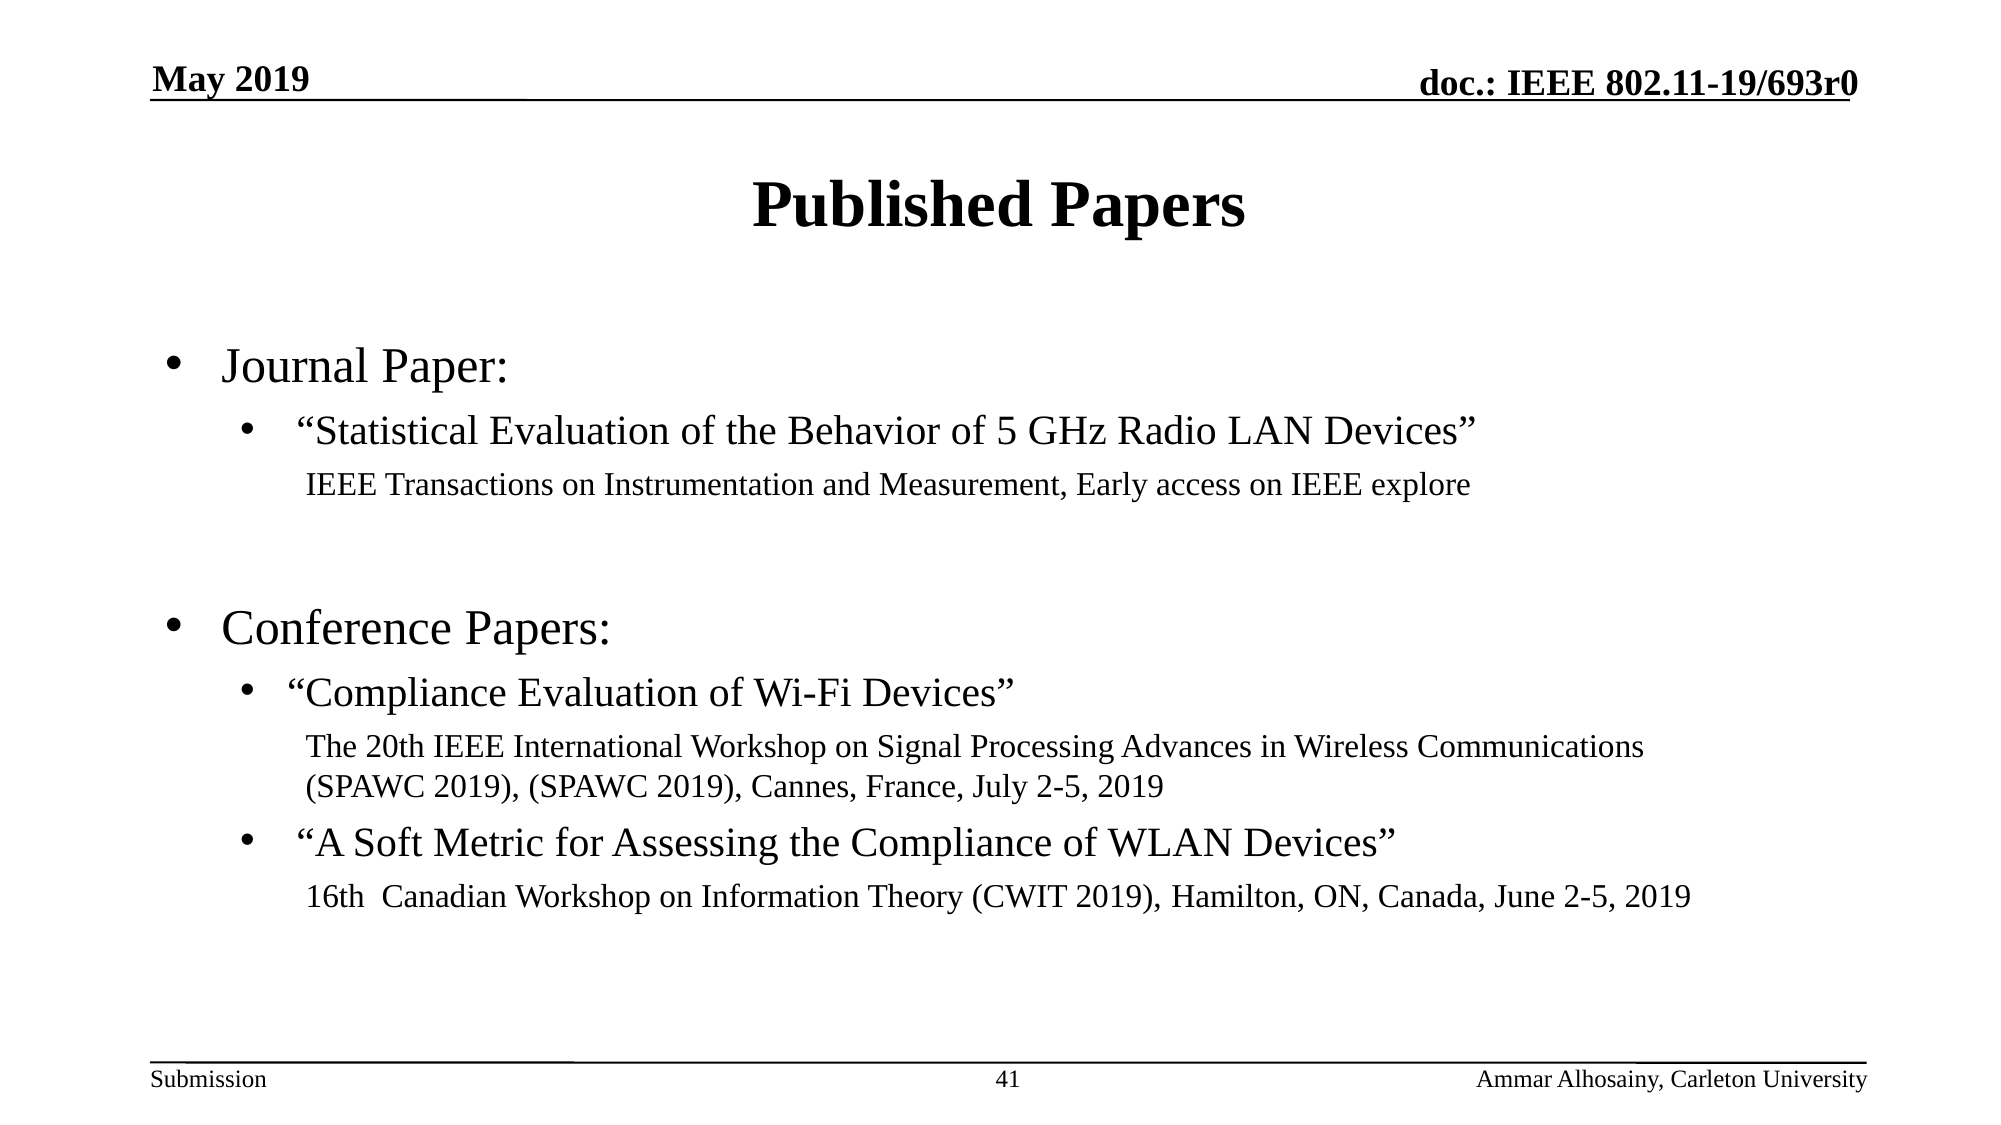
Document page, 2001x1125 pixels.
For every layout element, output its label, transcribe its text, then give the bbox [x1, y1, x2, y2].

footer Ammar Alhosainy, Carleton University [1171, 1061, 1869, 1093]
list Journal Paper: “Statistical Evaluation of the Behavior of 5 GHz Radio LAN Devices” IEEE Transactions on Instrumentation and Measurement, Early access on IEEE explore Conference Papers: “Compliance Evaluation of Wi-Fi Devices” The 20th IEEE International Workshop on Signal Processing Advances in Wireless Communications (SPAWC 2019), (SPAWC 2019), Cannes, France, July 2-5, 2019 “A Soft Metric for Assessing the Compliance of WLAN Devices” 16th Canadian Workshop on Information Theory (CWIT 2019), Hamilton, ON, Canada, June 2-5, 2019 [149, 324, 1777, 1000]
title Published Papers [149, 112, 1850, 288]
slide_number 41 [950, 1061, 1067, 1123]
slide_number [152, 54, 563, 100]
